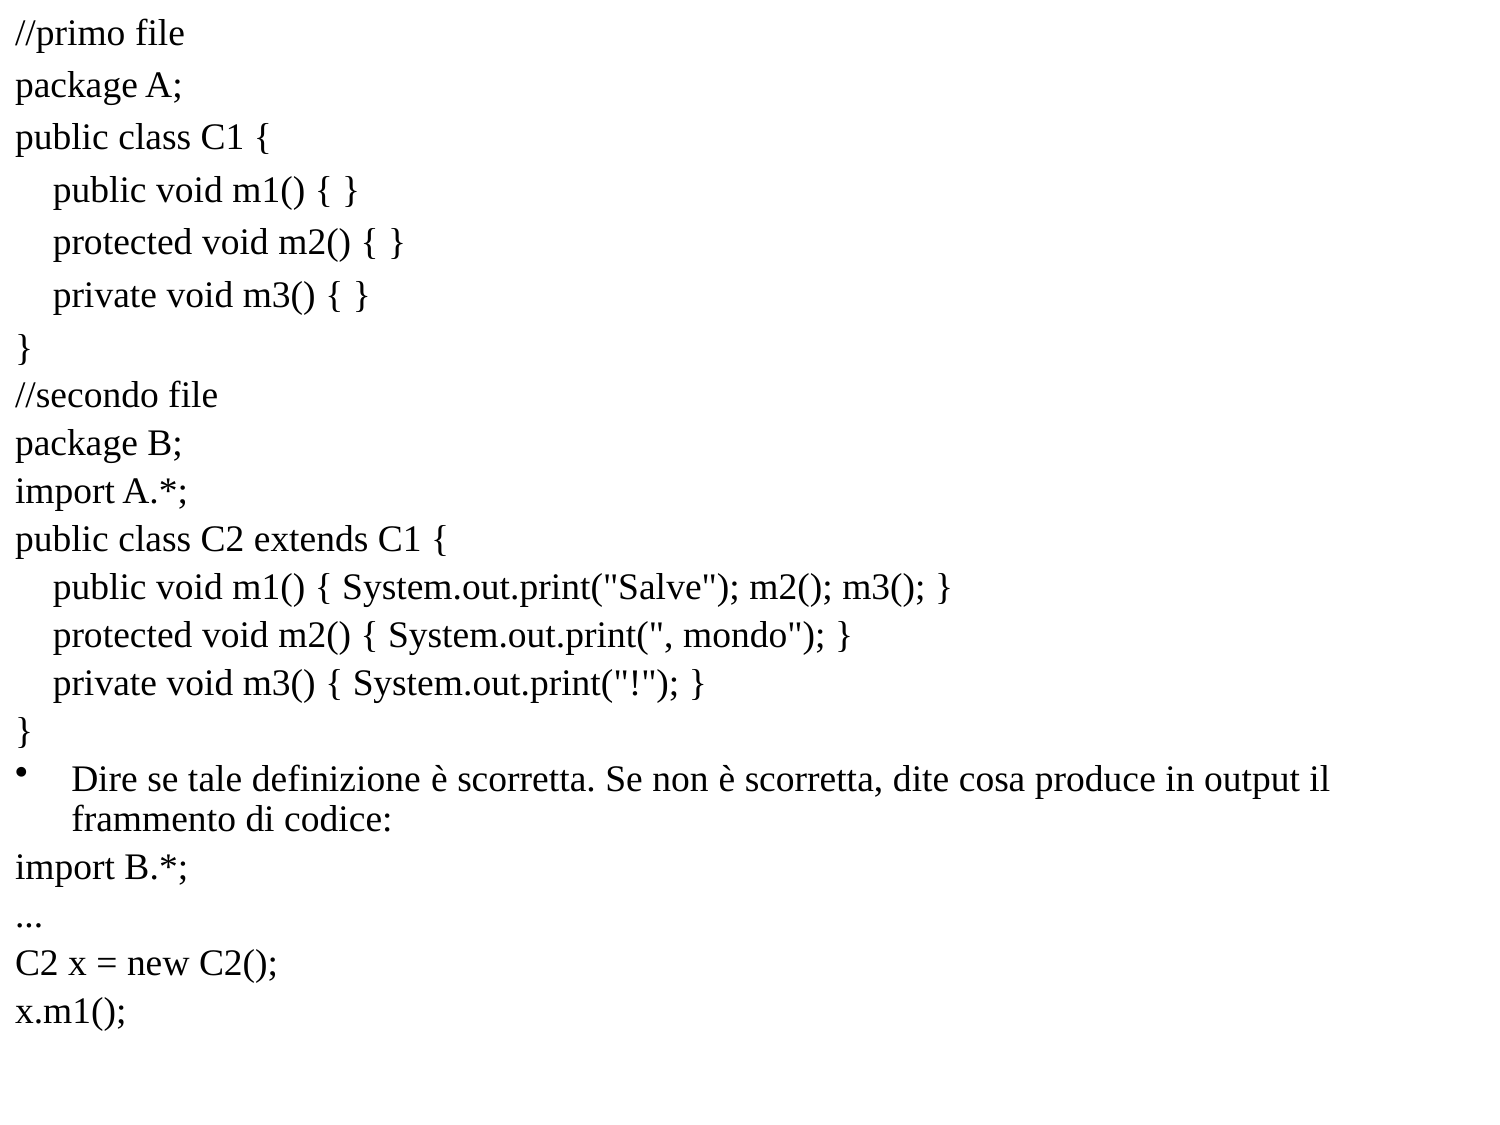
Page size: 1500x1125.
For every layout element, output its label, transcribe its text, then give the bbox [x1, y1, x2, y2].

list //primo file package A; public class C1 { public void m1() { } protected void m2() { } private void m3() { } } //secondo file package B; import A.*; public class C2 extends C1 { public void m1() { System.out.print("Salve"); m2(); m3(); } protected void m2() { System.out.print(", mondo"); } private void m3() { System.out.print("!"); } } Dire se tale definizione è scorretta. Se non è scorretta, dite cosa produce in output il frammento di codice: import B.*; ... C2 x = new C2(); x.m1(); [0, 0, 1500, 1125]
